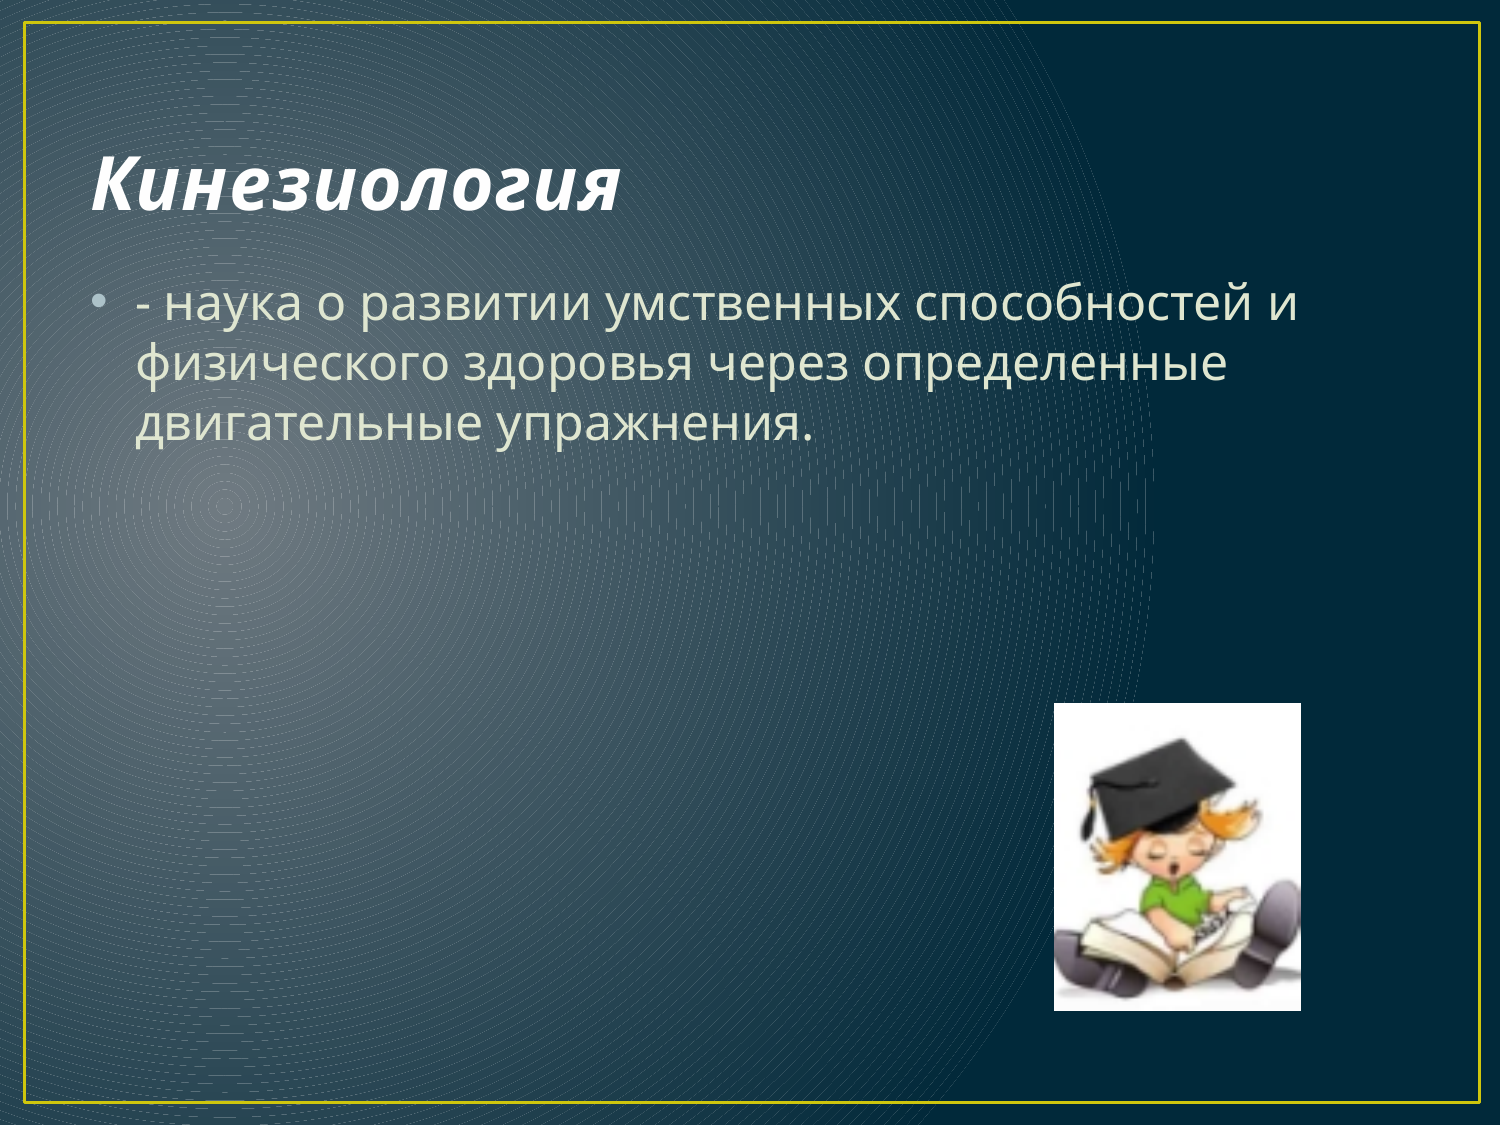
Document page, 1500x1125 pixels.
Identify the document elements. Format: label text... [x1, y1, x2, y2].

title Кинезиология [75, 45, 1425, 233]
picture [1054, 702, 1300, 1010]
list - наука о развитии умственных способностей и физического здоровья через определенные двигательные упражнения. [75, 262, 1425, 1005]
